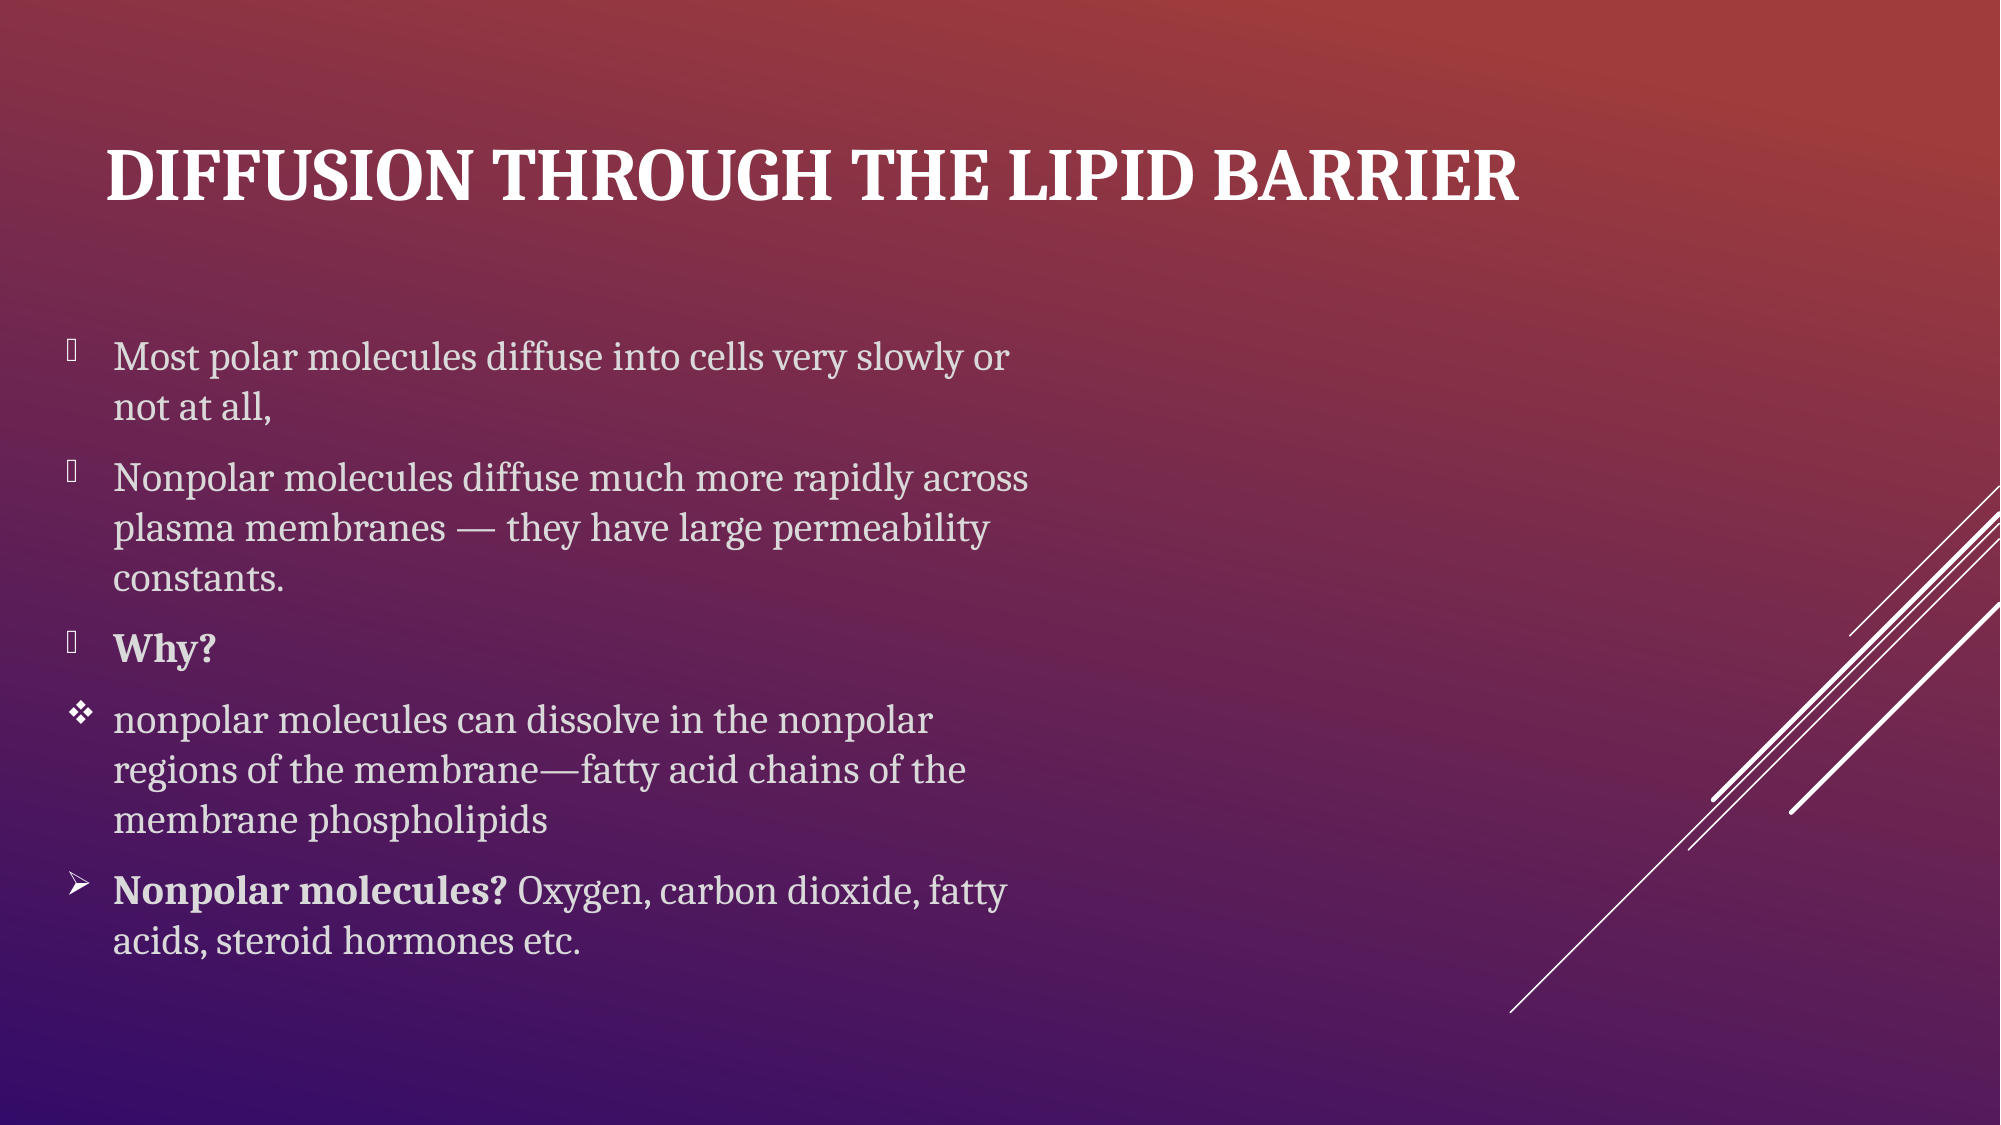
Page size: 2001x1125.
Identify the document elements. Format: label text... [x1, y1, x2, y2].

list Most polar molecules diffuse into cells very slowly or not at all, Nonpolar molecules diffuse much more rapidly across plasma membranes — they have large permeability constants. Why? nonpolar molecules can dissolve in the nonpolar regions of the membrane—fatty acid chains of the membrane phospholipids Nonpolar molecules? Oxygen, carbon dioxide, fatty acids, steroid hormones etc. [51, 237, 1064, 1054]
title DIFFUSION THROUGH THE LIPID BARRIER [90, 46, 1790, 294]
